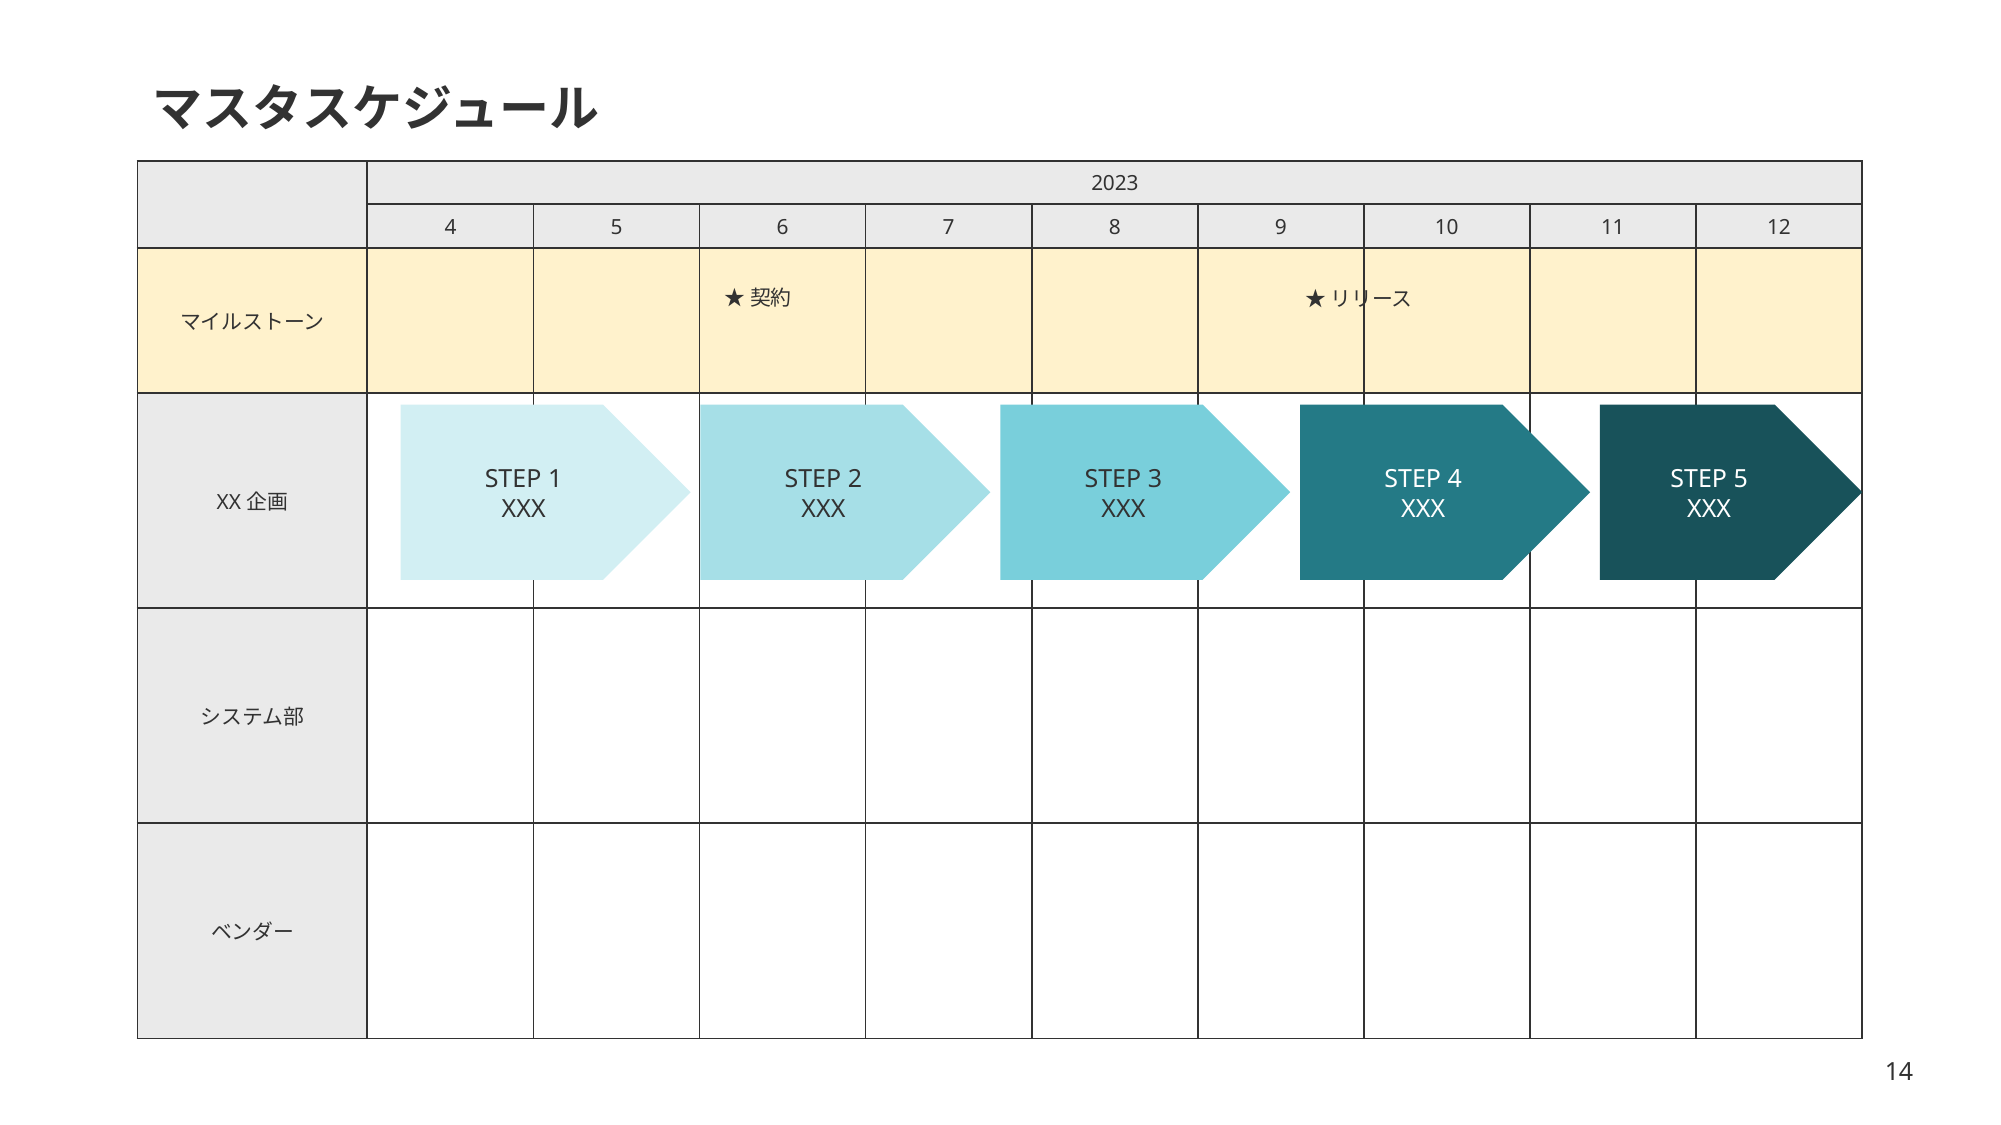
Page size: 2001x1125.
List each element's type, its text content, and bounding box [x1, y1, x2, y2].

text_box STEP 2 XXX [699, 403, 992, 581]
table_cell [1697, 249, 1861, 392]
table_cell [368, 249, 533, 392]
table_cell [534, 394, 699, 607]
table_cell [1033, 581, 1197, 607]
table_cell [1365, 249, 1529, 392]
table_cell [534, 824, 699, 1038]
table_cell [866, 394, 1031, 607]
table_cell ベンダー [138, 824, 366, 1038]
table_cell [1199, 609, 1363, 822]
title マスタスケジュール [137, 59, 1863, 160]
table_cell [700, 249, 865, 392]
table_cell [700, 609, 865, 822]
table_cell [1365, 824, 1529, 1038]
table_cell [1365, 394, 1529, 428]
text_box STEP 4 XXX [1299, 403, 1592, 581]
table_cell [1531, 249, 1695, 392]
table_cell [1033, 824, 1197, 1038]
table_cell [1697, 394, 1861, 488]
table_cell [700, 581, 865, 607]
table_cell XX企画 [138, 394, 366, 607]
table_cell [1199, 249, 1363, 392]
table_cell [534, 609, 699, 822]
table_cell 10 [1365, 205, 1529, 247]
table_cell [1033, 394, 1197, 403]
table_header 2023 [368, 162, 1861, 203]
table_cell 12 [1697, 205, 1861, 247]
table_cell [1531, 824, 1695, 1038]
table_cell [534, 249, 699, 392]
table_cell 11 [1531, 205, 1695, 247]
table_cell [1199, 394, 1363, 607]
table_cell マイルストーン [138, 249, 366, 392]
table_cell [1365, 556, 1529, 607]
table_cell [1033, 609, 1197, 822]
table_cell [1531, 609, 1695, 822]
slide_number 14 [1862, 1042, 1936, 1103]
table_cell [866, 609, 1031, 822]
table_cell [866, 249, 1031, 392]
table_cell 8 [1033, 205, 1197, 247]
table_cell [368, 609, 533, 822]
table_cell [866, 824, 1031, 1038]
text_box ★契約 [709, 277, 860, 318]
table_header [138, 162, 366, 247]
table_cell [368, 824, 533, 1038]
table_cell [1697, 609, 1861, 822]
table_cell 4 [368, 205, 533, 247]
table_cell [1033, 249, 1197, 392]
table_cell [1697, 496, 1861, 607]
table_cell [1697, 824, 1861, 1038]
table_cell 7 [866, 205, 1031, 247]
table_cell システム部 [138, 609, 366, 822]
text_box STEP 3 XXX [999, 403, 1292, 581]
table_cell [1199, 824, 1363, 1038]
table_cell [1531, 394, 1695, 607]
table_cell 5 [534, 205, 699, 247]
table_cell 6 [700, 205, 865, 247]
table_cell [368, 394, 533, 607]
text_box STEP 1 XXX [399, 403, 693, 581]
table_cell [700, 824, 865, 1038]
table_cell 9 [1199, 205, 1363, 247]
table_cell [1365, 609, 1529, 822]
text_box ★リリース [1290, 278, 1441, 319]
table_cell [700, 394, 865, 403]
text_box STEP 5 XXX [1598, 403, 1864, 581]
